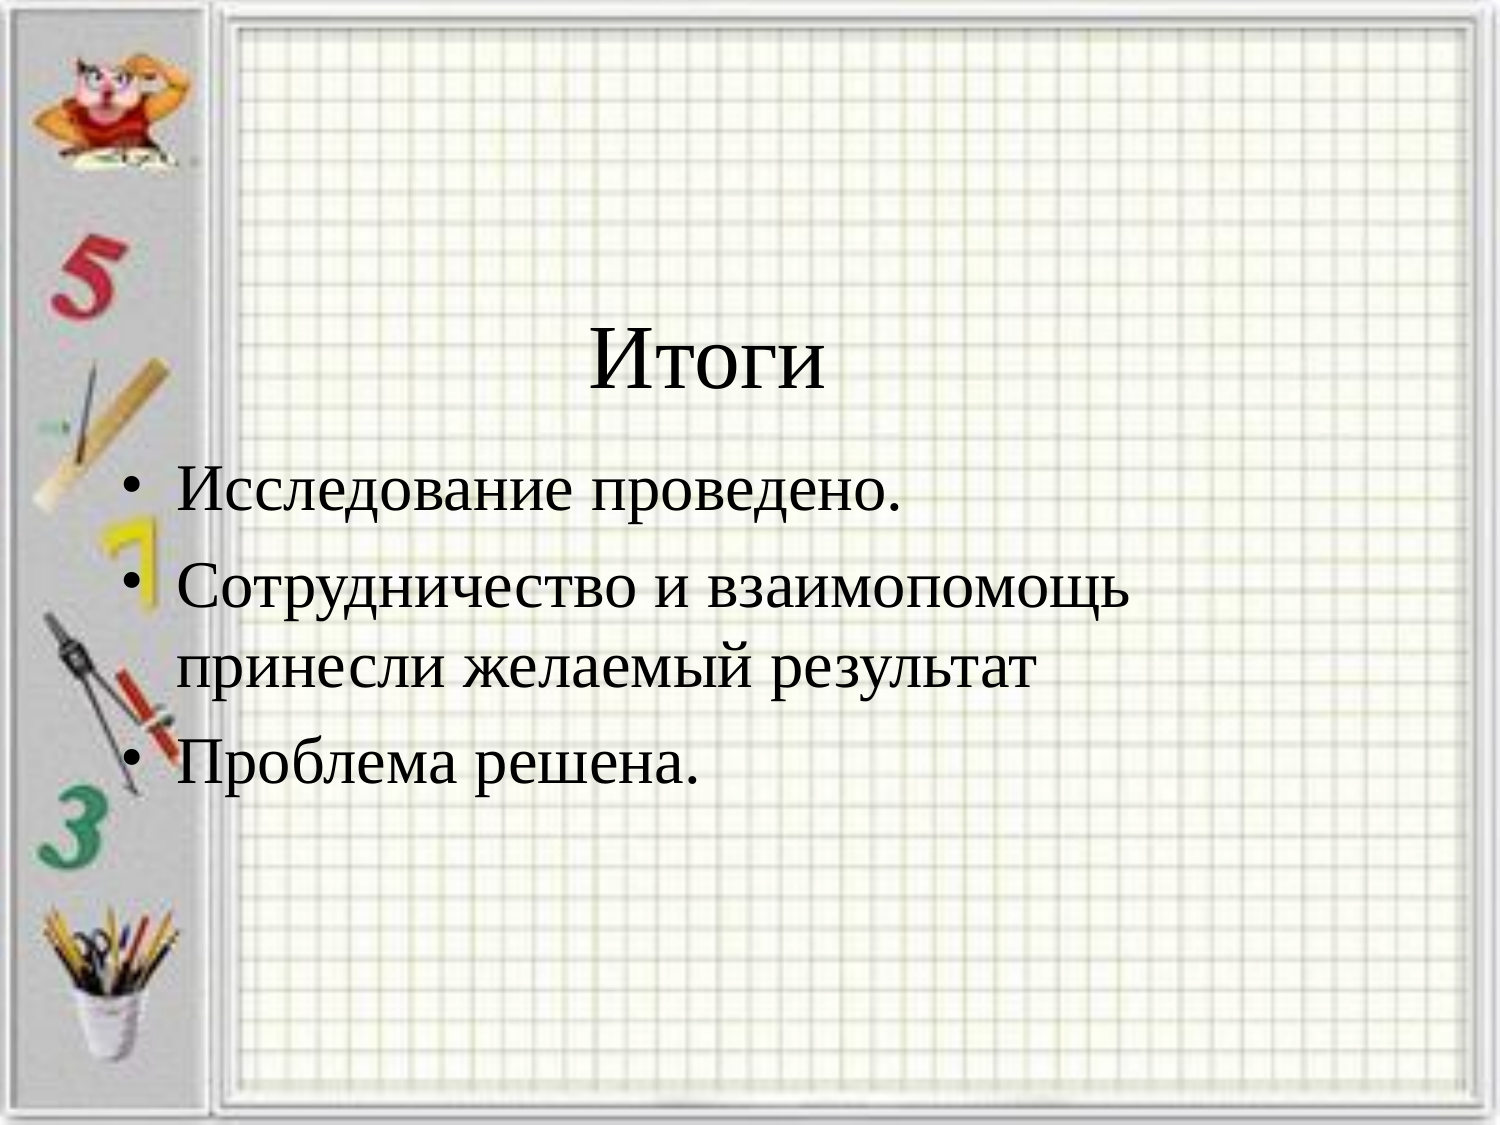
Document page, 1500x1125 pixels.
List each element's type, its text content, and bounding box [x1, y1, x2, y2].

text_box Итоги [81, 257, 1357, 446]
text_box Исследование проведено. Сотрудничество и взаимопомощь принесли желаемый результат Проблема решена. [105, 339, 1381, 1015]
picture [0, 0, 1500, 1125]
